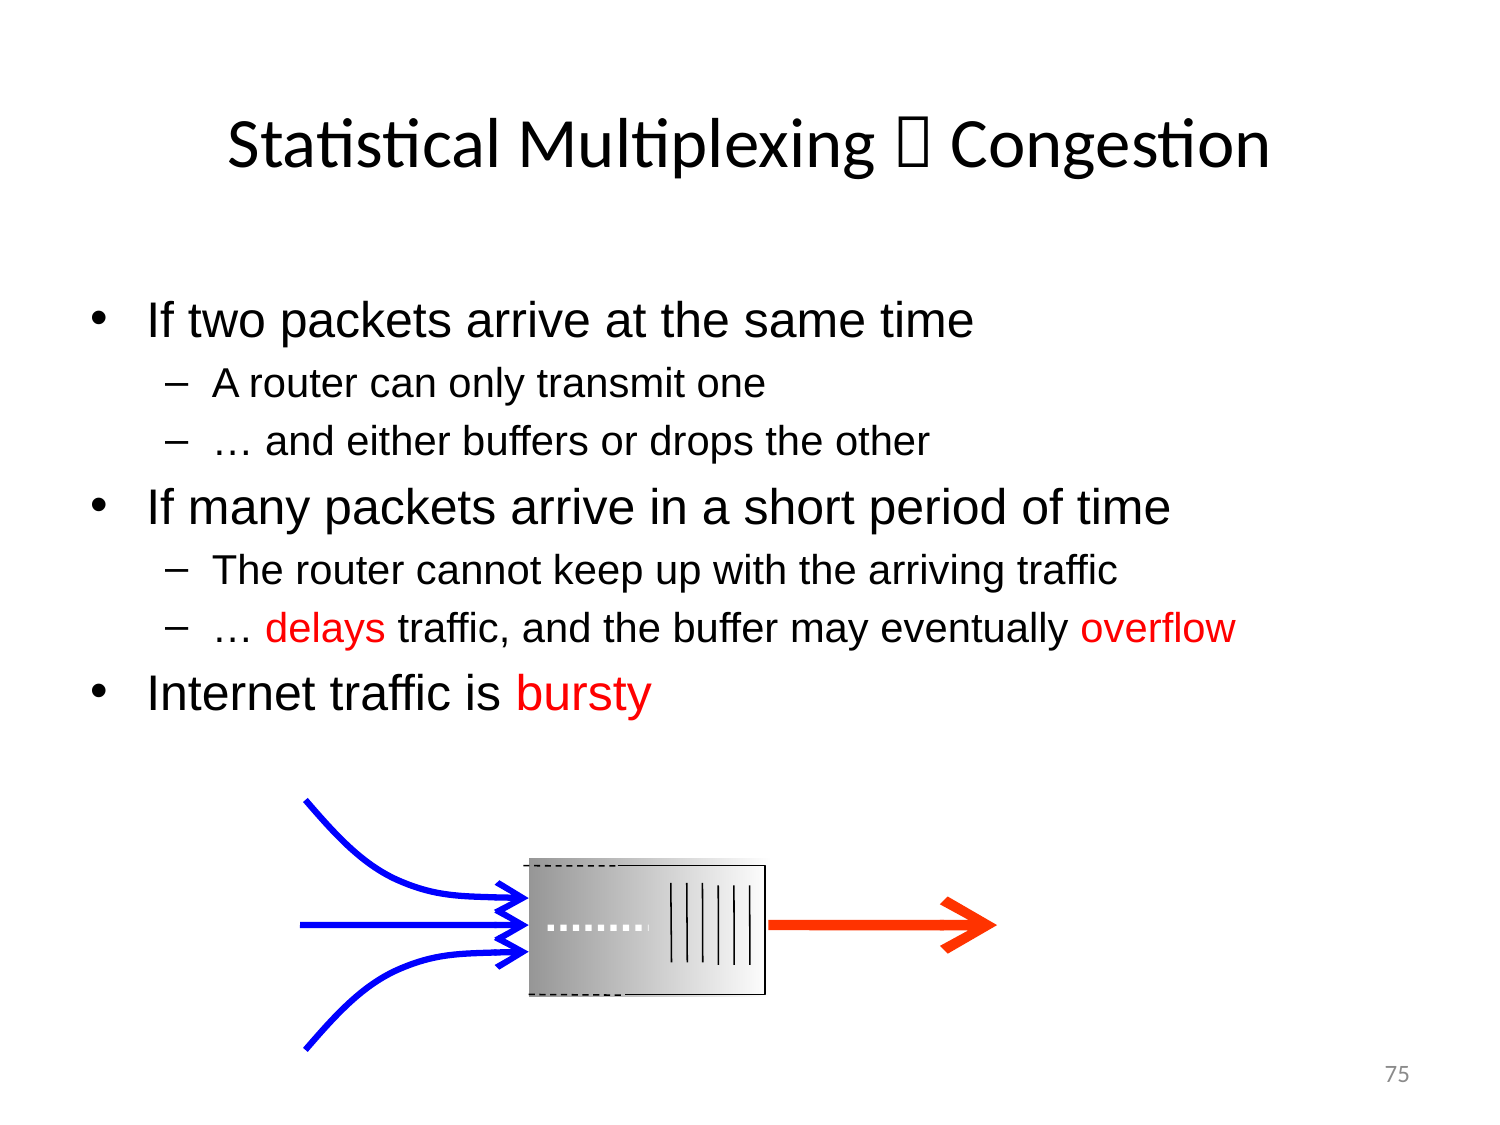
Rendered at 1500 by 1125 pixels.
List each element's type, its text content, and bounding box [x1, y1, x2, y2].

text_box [299, 799, 998, 1051]
slide_number 75 [1074, 1042, 1425, 1103]
title Statistical Multiplexing  Congestion [75, 45, 1425, 233]
list If two packets arrive at the same time A router can only transmit one … and either buffers or drops the other If many packets arrive in a short period of time The router cannot keep up with the arriving traffic … delays traffic, and the buffer may eventually overflow Internet traffic is bursty [75, 279, 1463, 800]
